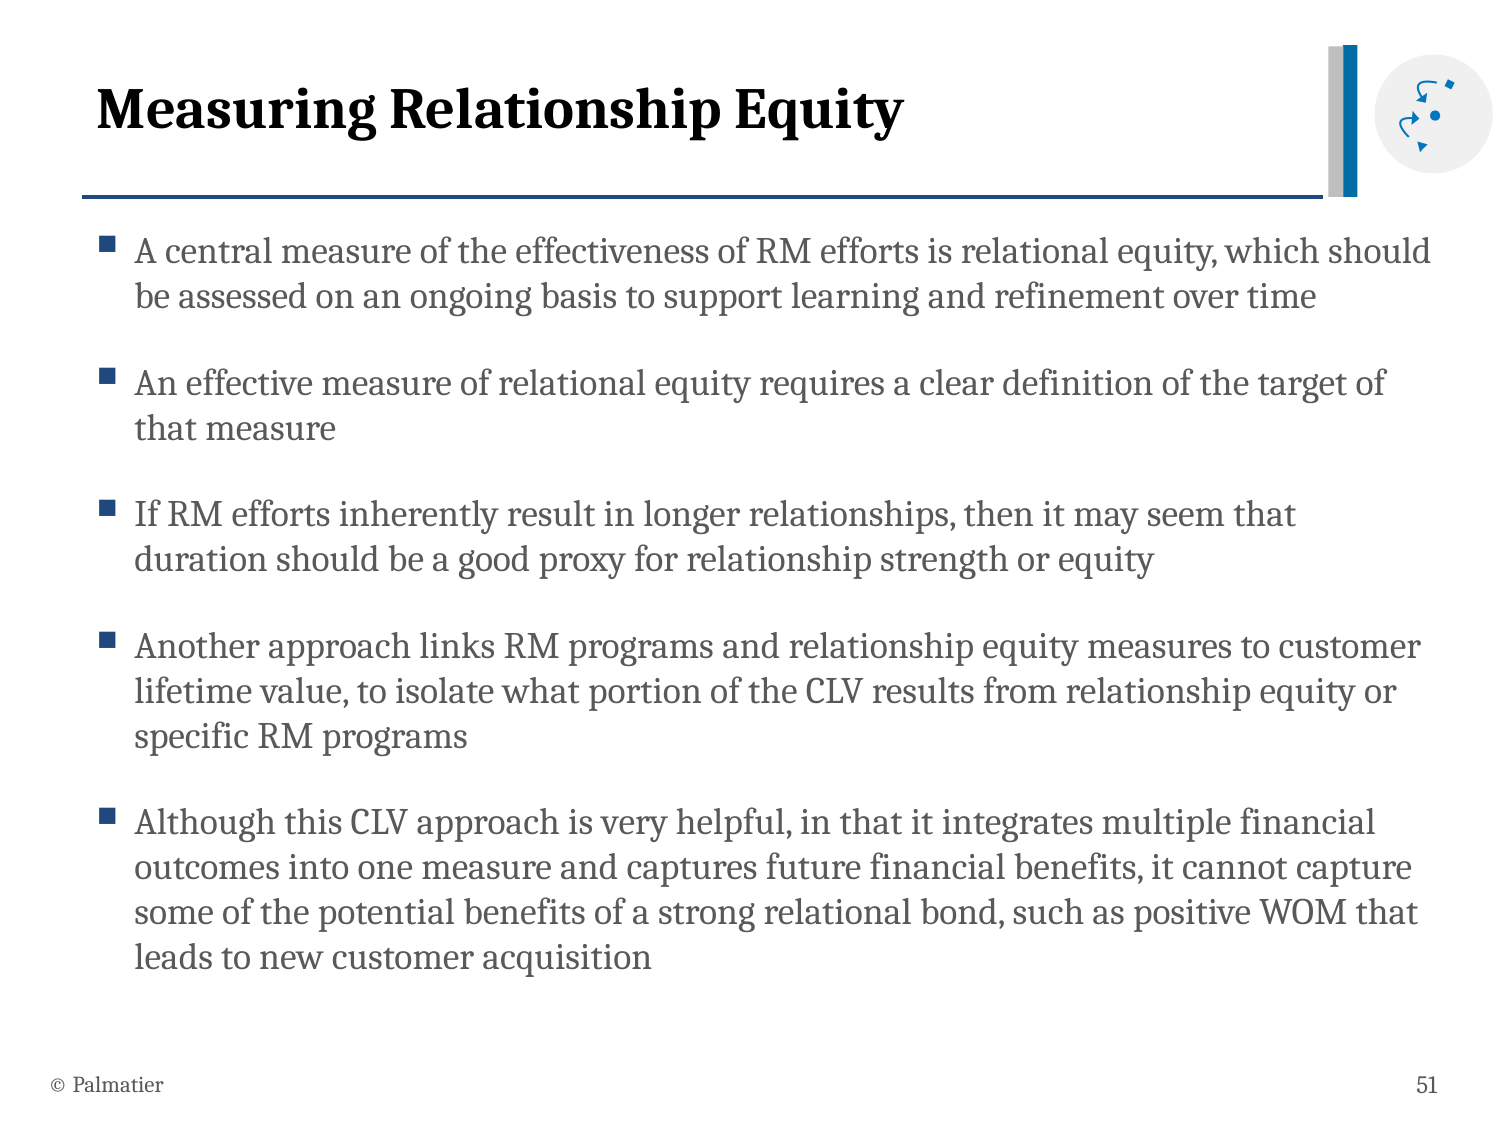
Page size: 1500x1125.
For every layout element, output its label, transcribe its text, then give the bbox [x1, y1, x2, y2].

footer © Palmatier [33, 1053, 1038, 1114]
slide_number 51 [1361, 1053, 1453, 1114]
list A central measure of the effectiveness of RM efforts is relational equity, which should be assessed on an ongoing basis to support learning and refinement over time An effective measure of relational equity requires a clear definition of the target of that measure If RM efforts inherently result in longer relationships, then it may seem that duration should be a good proxy for relationship strength or equity Another approach links RM programs and relationship equity measures to customer lifetime value, to isolate what portion of the CLV results from relationship equity or specific RM programs Although this CLV approach is very helpful, in that it integrates multiple financial outcomes into one measure and captures future financial benefits, it cannot capture some of the potential benefits of a strong relational bond, such as positive WOM that leads to new customer acquisition [81, 218, 1453, 1054]
title Measuring Relationship Equity [81, 63, 1322, 195]
picture [1357, 37, 1500, 188]
